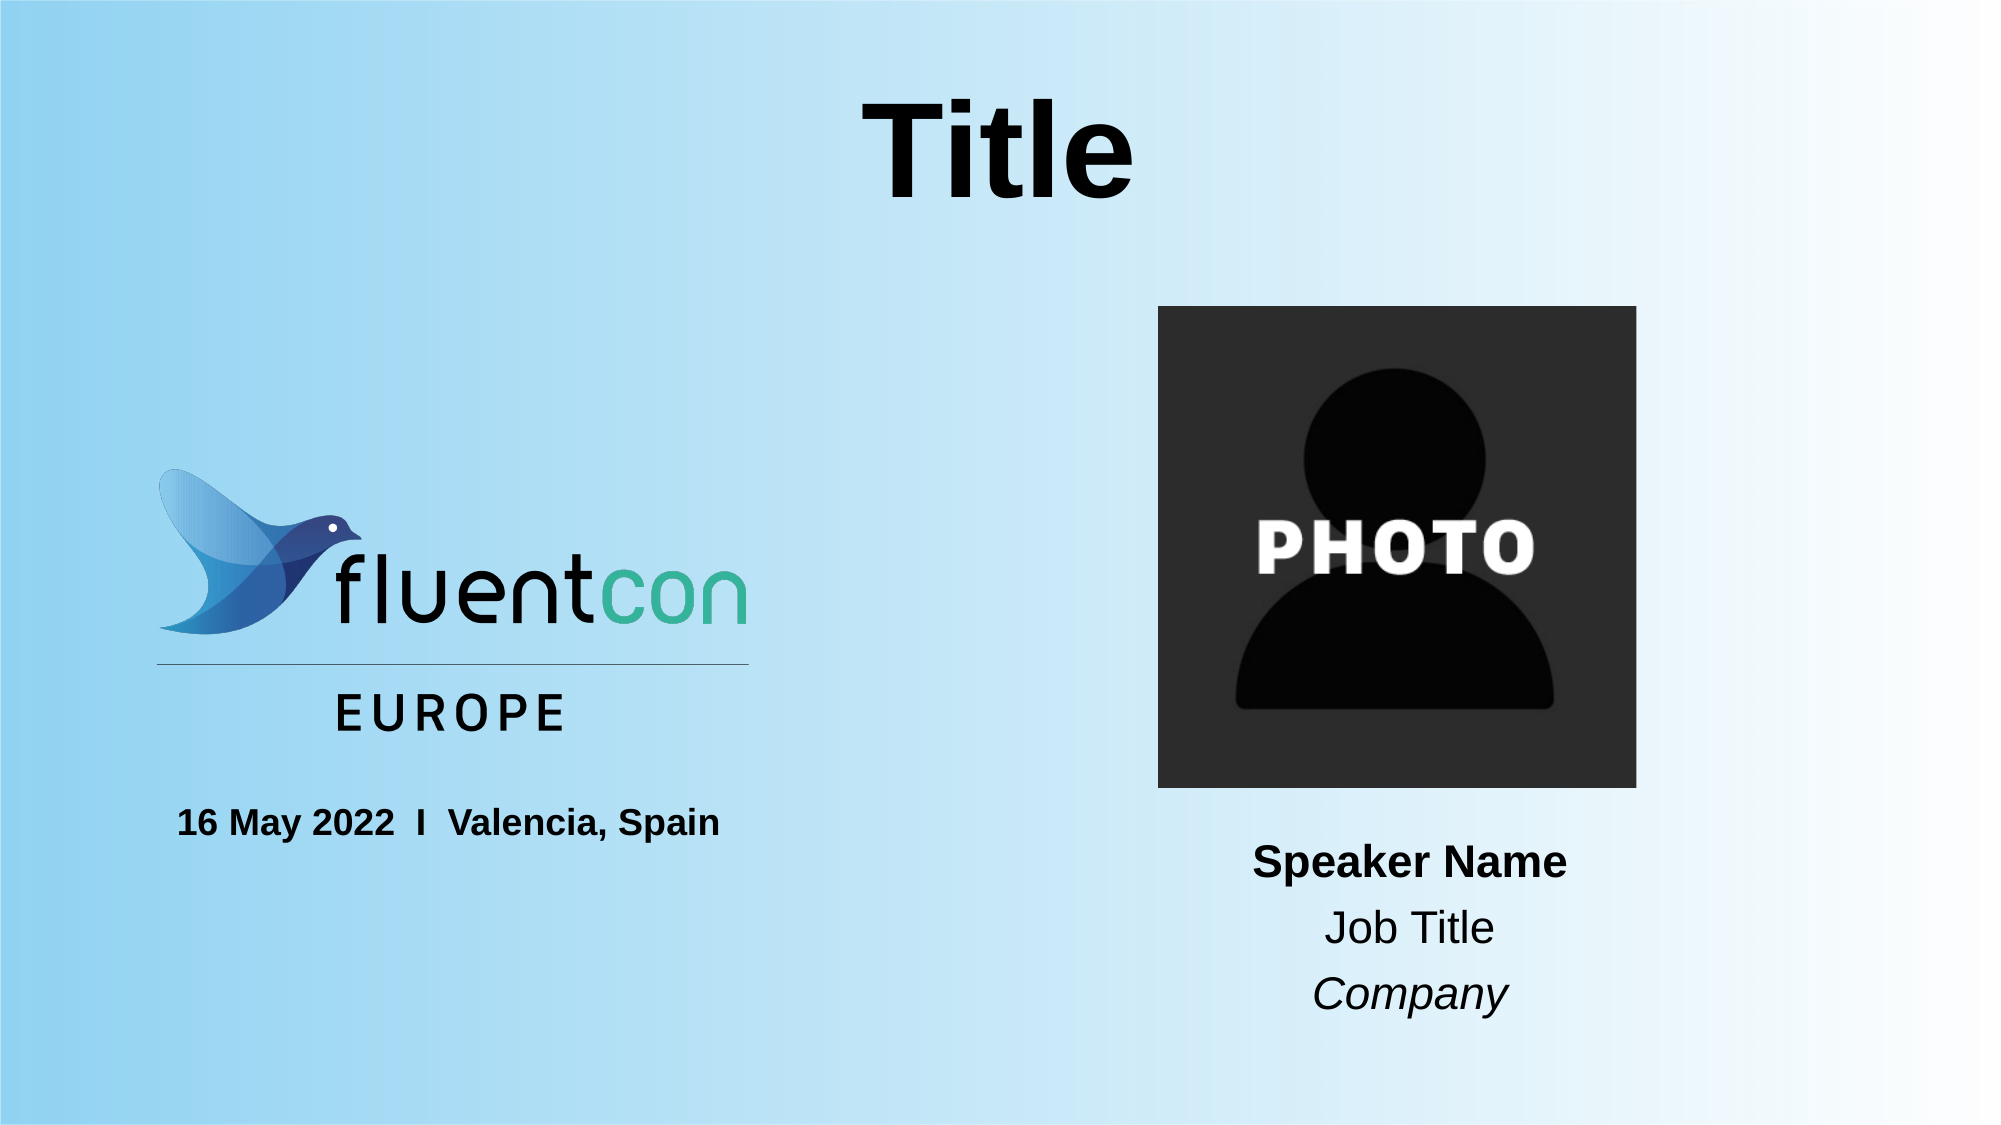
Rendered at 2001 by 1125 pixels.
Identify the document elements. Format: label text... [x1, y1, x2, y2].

text_box Title [137, 44, 1863, 262]
picture [0, 0, 2000, 1125]
text_box 16 May 2022 I Valencia, Spain [60, 714, 838, 932]
text_box Speaker Name Job Title Company [1158, 787, 1663, 1051]
